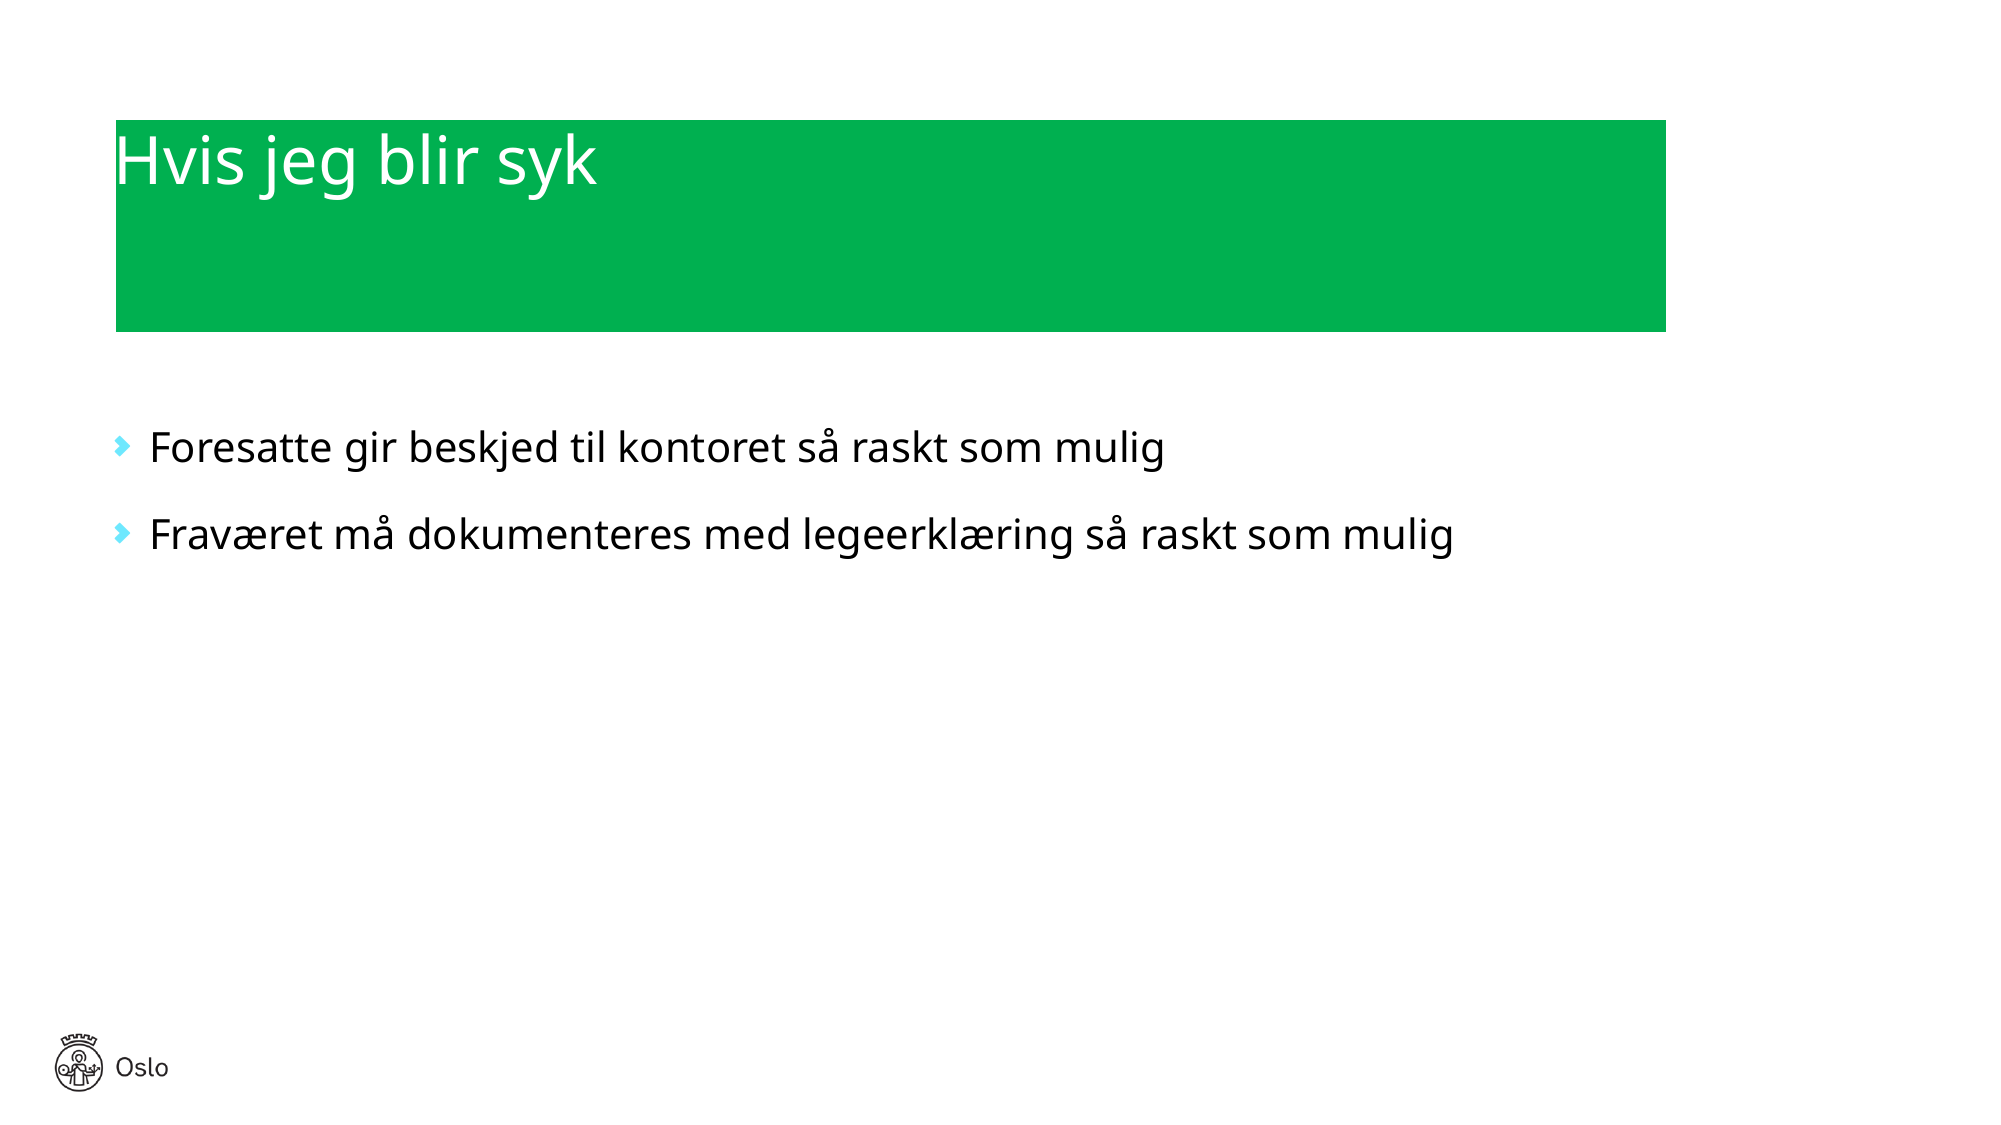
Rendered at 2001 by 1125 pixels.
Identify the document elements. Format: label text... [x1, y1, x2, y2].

picture [114, 431, 143, 461]
picture [54, 1032, 168, 1092]
picture [114, 518, 143, 548]
title Hvis jeg blir syk [112, 117, 1669, 335]
list Foresatte gir beskjed til kontoret så raskt som mulig Fraværet må dokumenteres med legeerklæring så raskt som mulig [114, 333, 1668, 1000]
